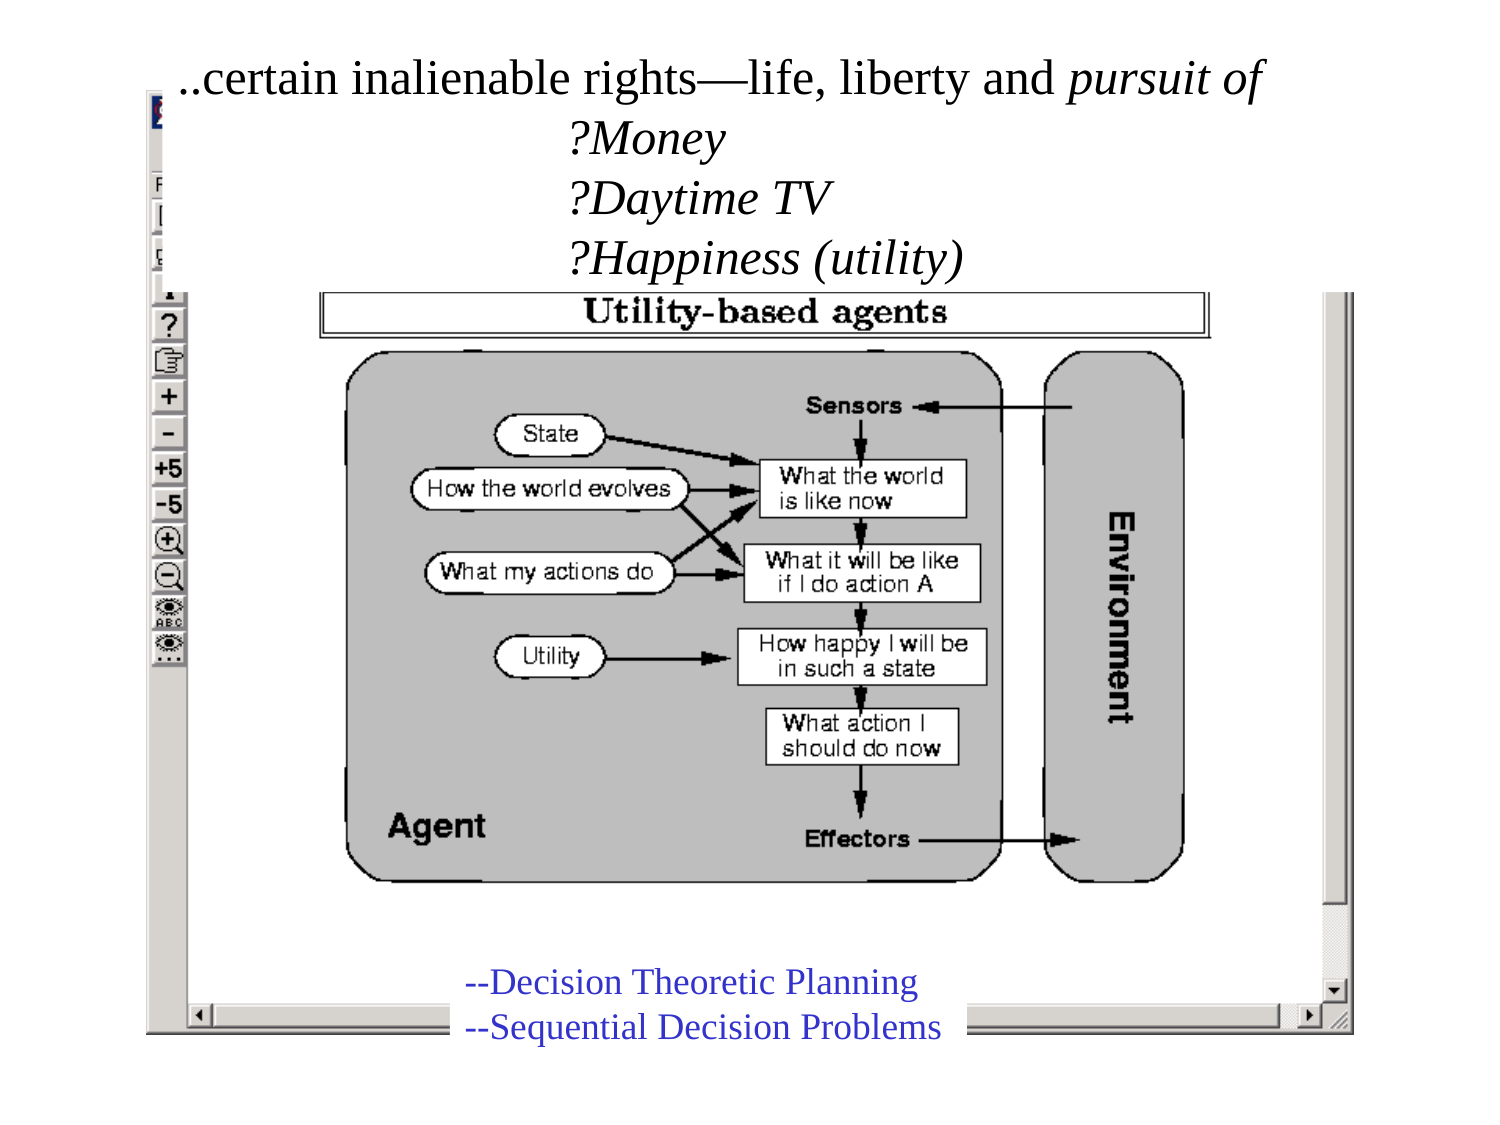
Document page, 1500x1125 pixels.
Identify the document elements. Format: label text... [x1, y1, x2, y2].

picture [146, 90, 1354, 1035]
text_box --Decision Theoretic Planning --Sequential Decision Problems [449, 1044, 967, 1055]
text_box ..certain inalienable rights—life, liberty and pursuit of ?Money ?Daytime TV ?Happiness (utility) [162, 37, 1363, 293]
